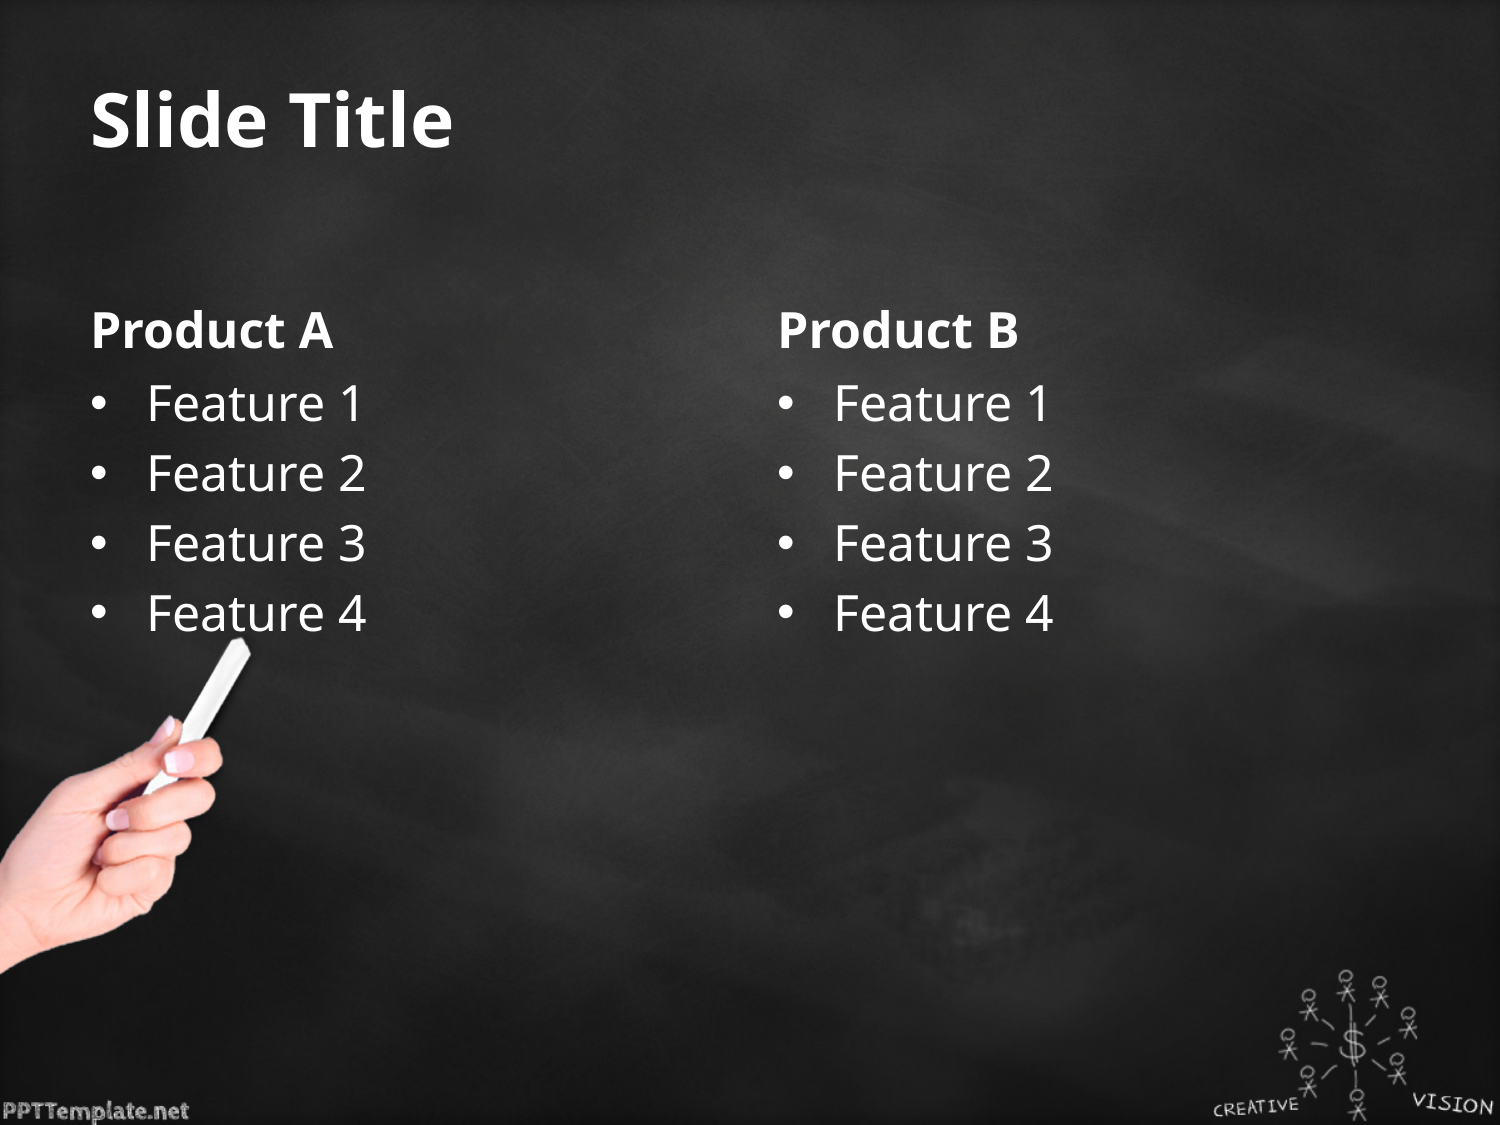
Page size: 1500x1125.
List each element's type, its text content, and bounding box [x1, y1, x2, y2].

list Product B [761, 261, 1425, 364]
title Slide Title [75, 24, 1425, 212]
picture [0, 0, 1500, 1125]
list Feature 1 Feature 2 Feature 3 Feature 4 [761, 364, 1425, 988]
list Feature 1 Feature 2 Feature 3 Feature 4 [75, 364, 738, 988]
list Product A [75, 261, 738, 364]
